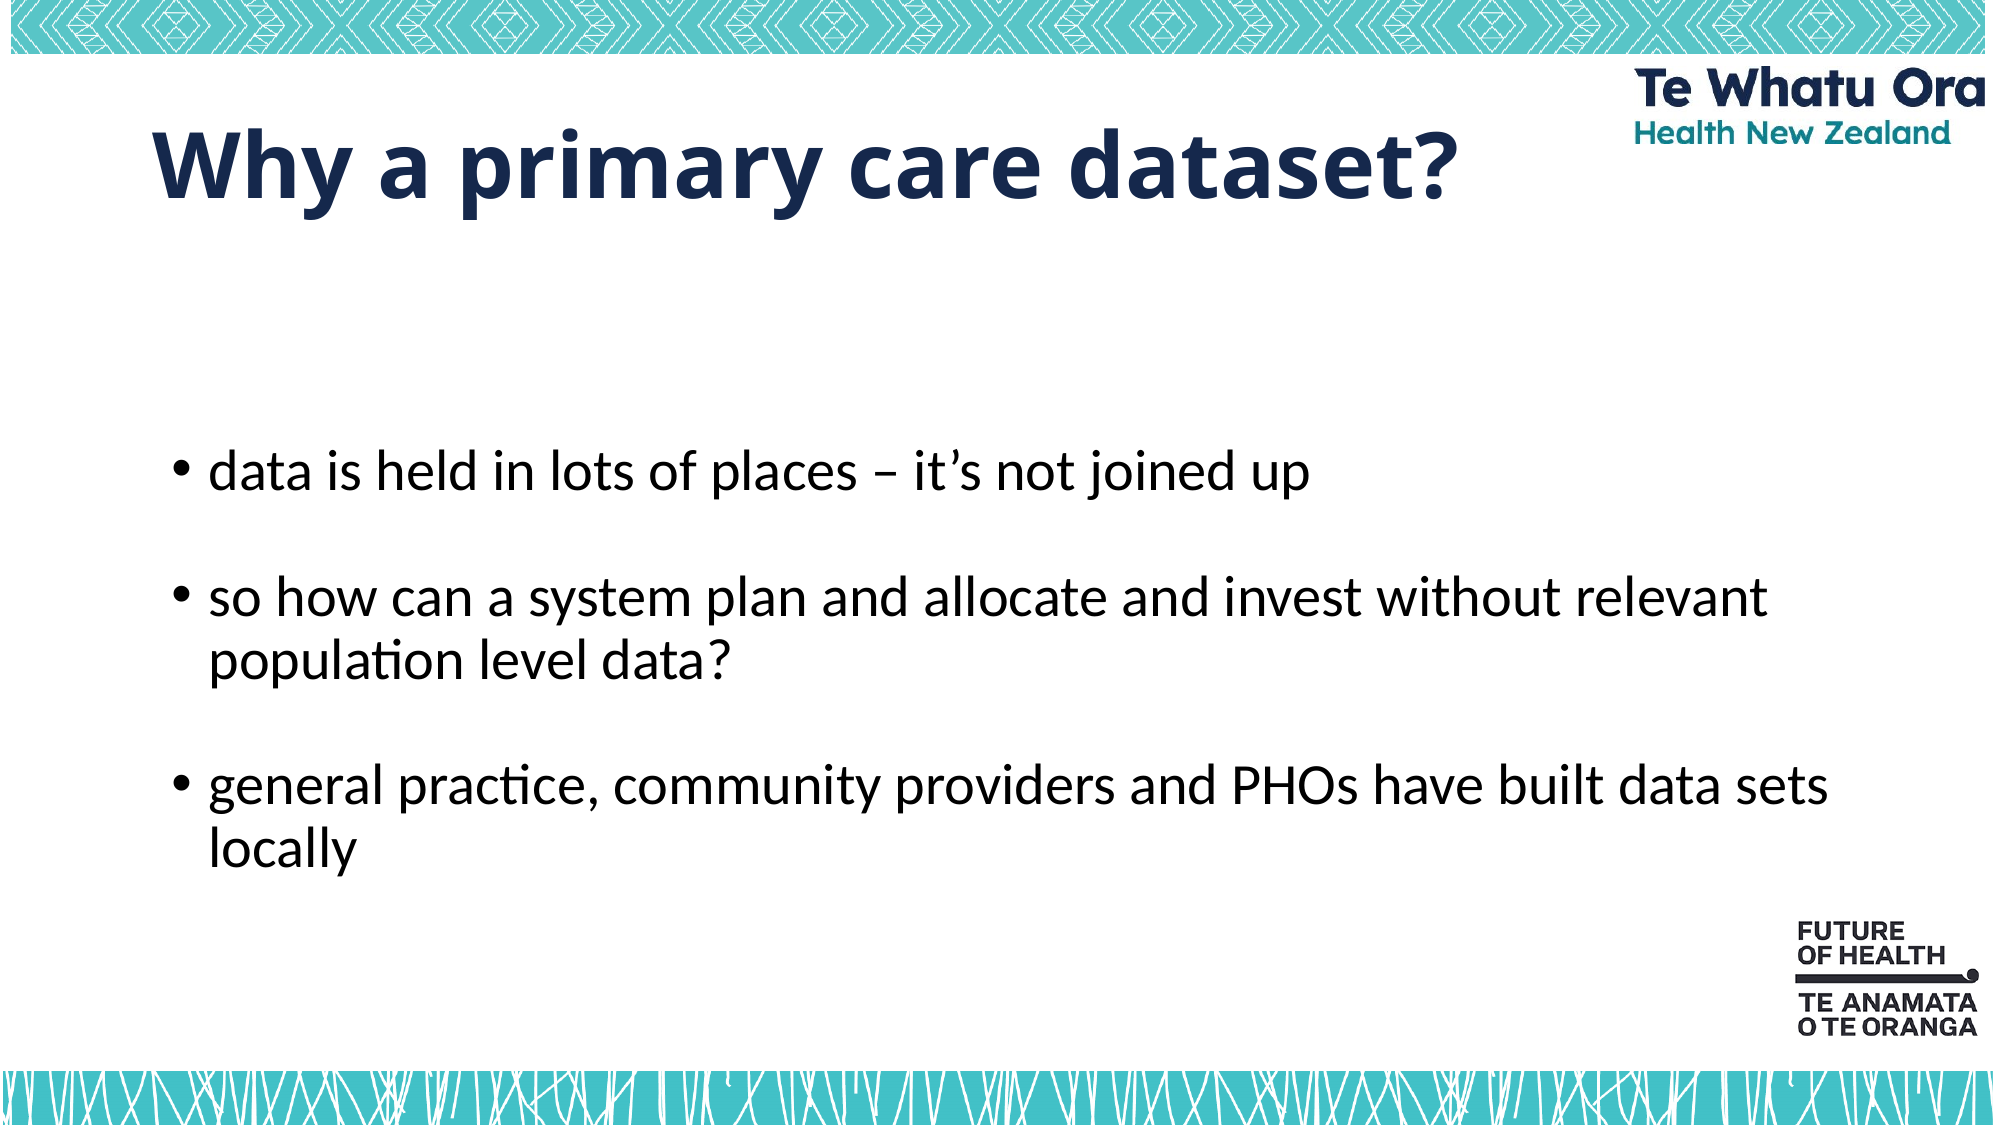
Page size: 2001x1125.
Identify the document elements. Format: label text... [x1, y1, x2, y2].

picture [11, 0, 1985, 54]
title Why a primary care dataset? [137, 59, 1863, 278]
picture [3, 1071, 1993, 1125]
picture [1863, 66, 1985, 144]
list data is held in lots of places – it’s not joined up so how can a system plan and allocate and invest without relevant population level data? general practice, community providers and PHOs have built data sets locally [137, 299, 1863, 1014]
picture [1795, 921, 1979, 1036]
